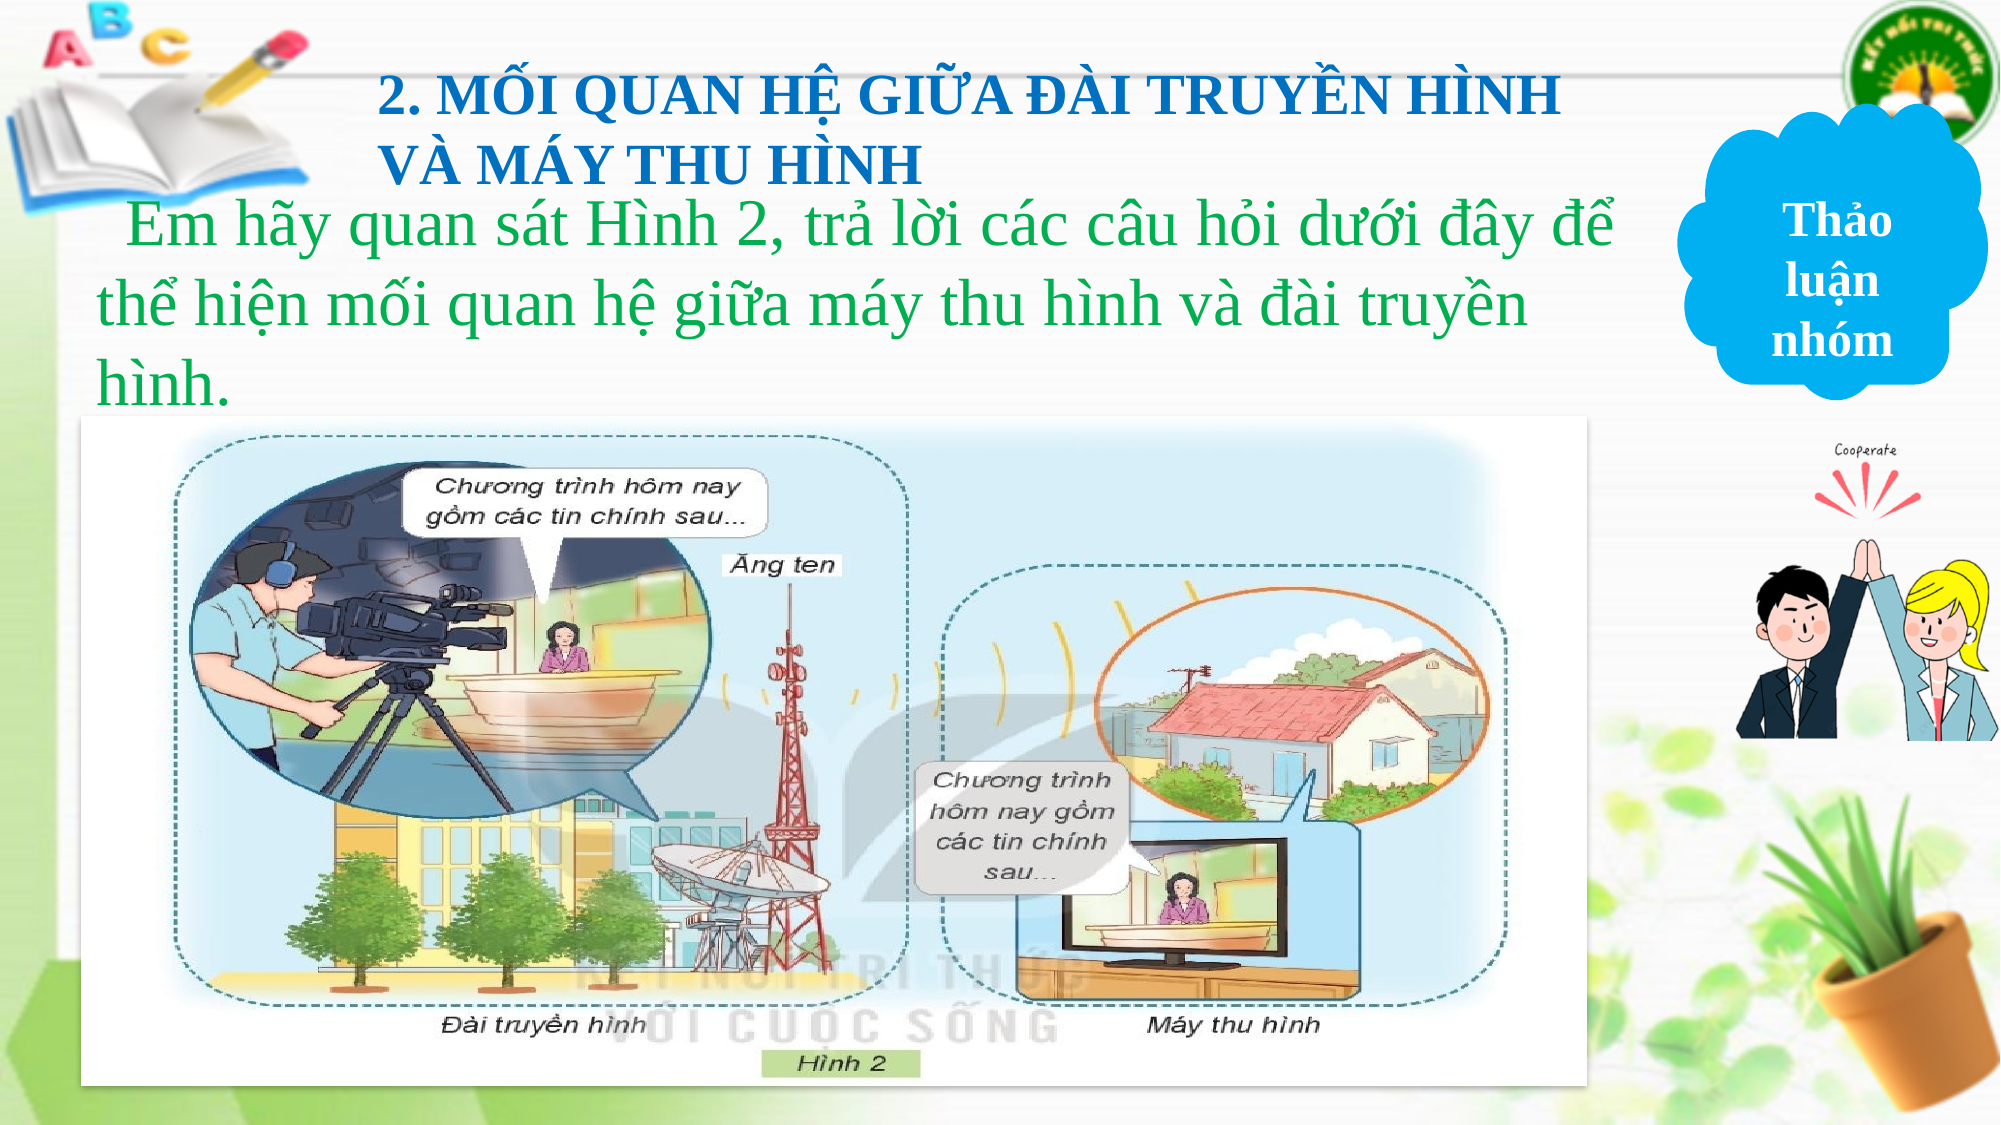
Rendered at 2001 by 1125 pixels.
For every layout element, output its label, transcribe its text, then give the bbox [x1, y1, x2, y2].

text_box 2. MỐI QUAN HỆ GIỮA ĐÀI TRUYỀN HÌNH VÀ MÁY THU HÌNH [363, 48, 2000, 204]
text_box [1677, 102, 1988, 421]
text_box Em hãy quan sát Hình 2, trả lời các câu hỏi dưới đây để thể hiện mối quan hệ giữa máy thu hình và đài truyền hình. [81, 171, 1685, 426]
picture [0, 0, 2001, 1125]
